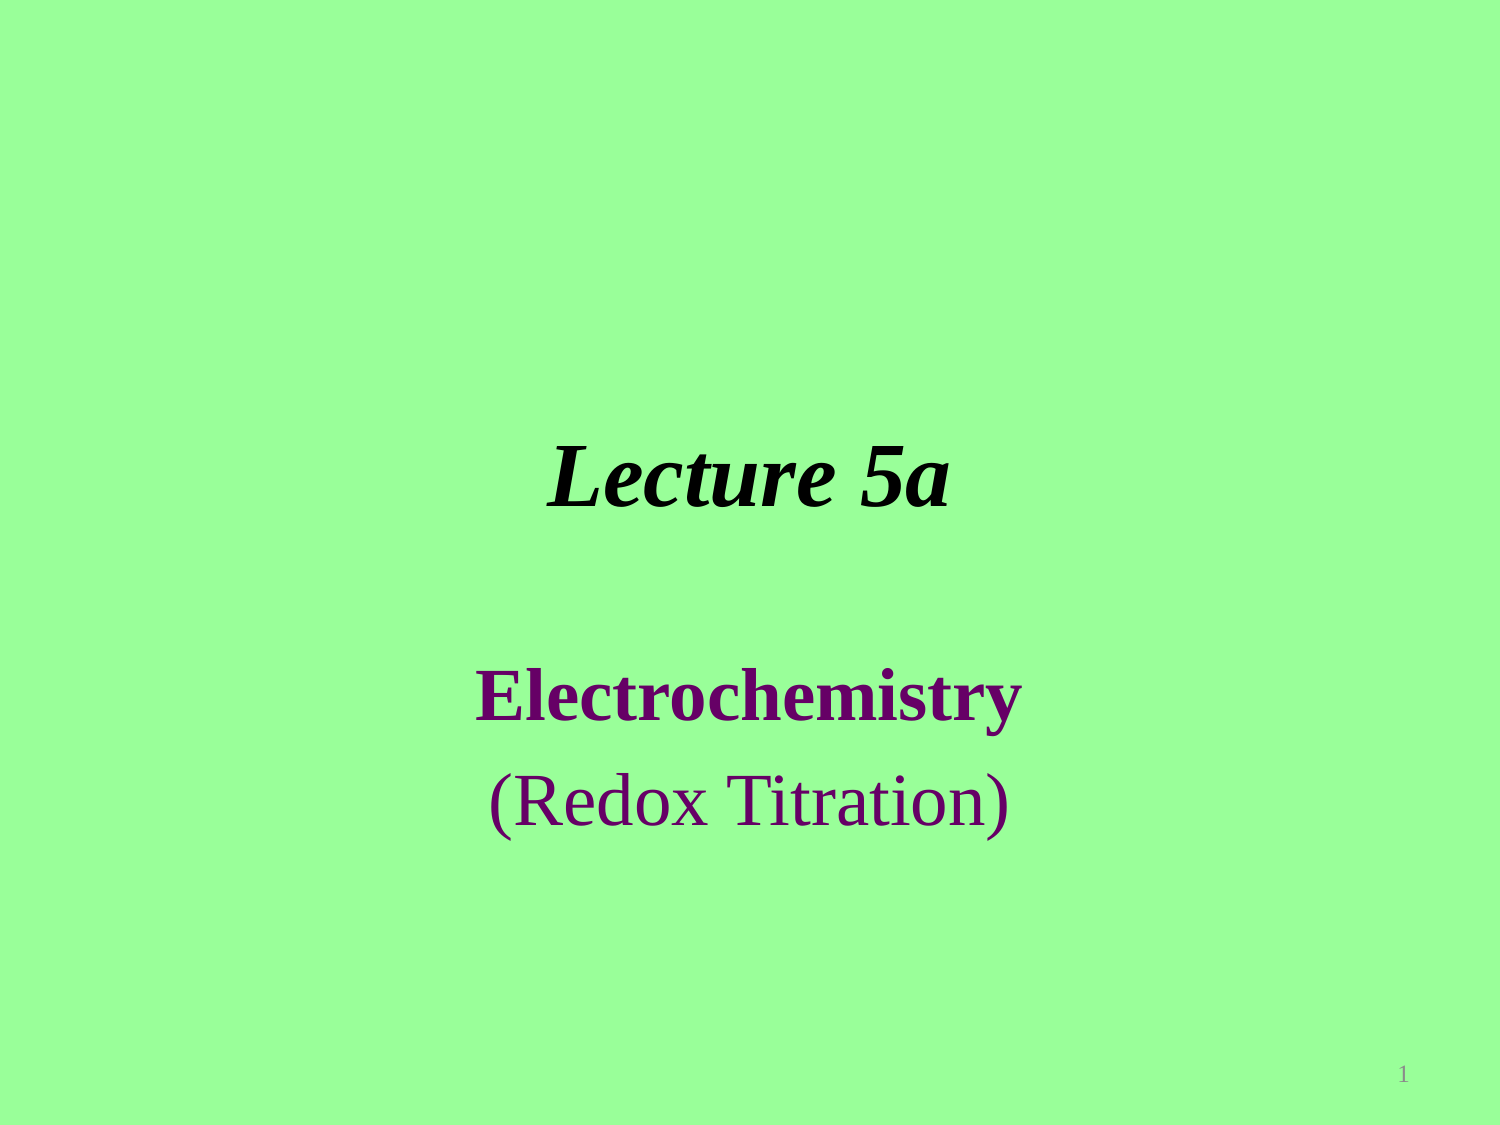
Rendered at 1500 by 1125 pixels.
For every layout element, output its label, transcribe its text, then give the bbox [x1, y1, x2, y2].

title Lecture 5a [112, 349, 1388, 591]
slide_number 1 [1074, 1042, 1425, 1103]
subtitle Electrochemistry (Redox Titration) [225, 637, 1275, 925]
